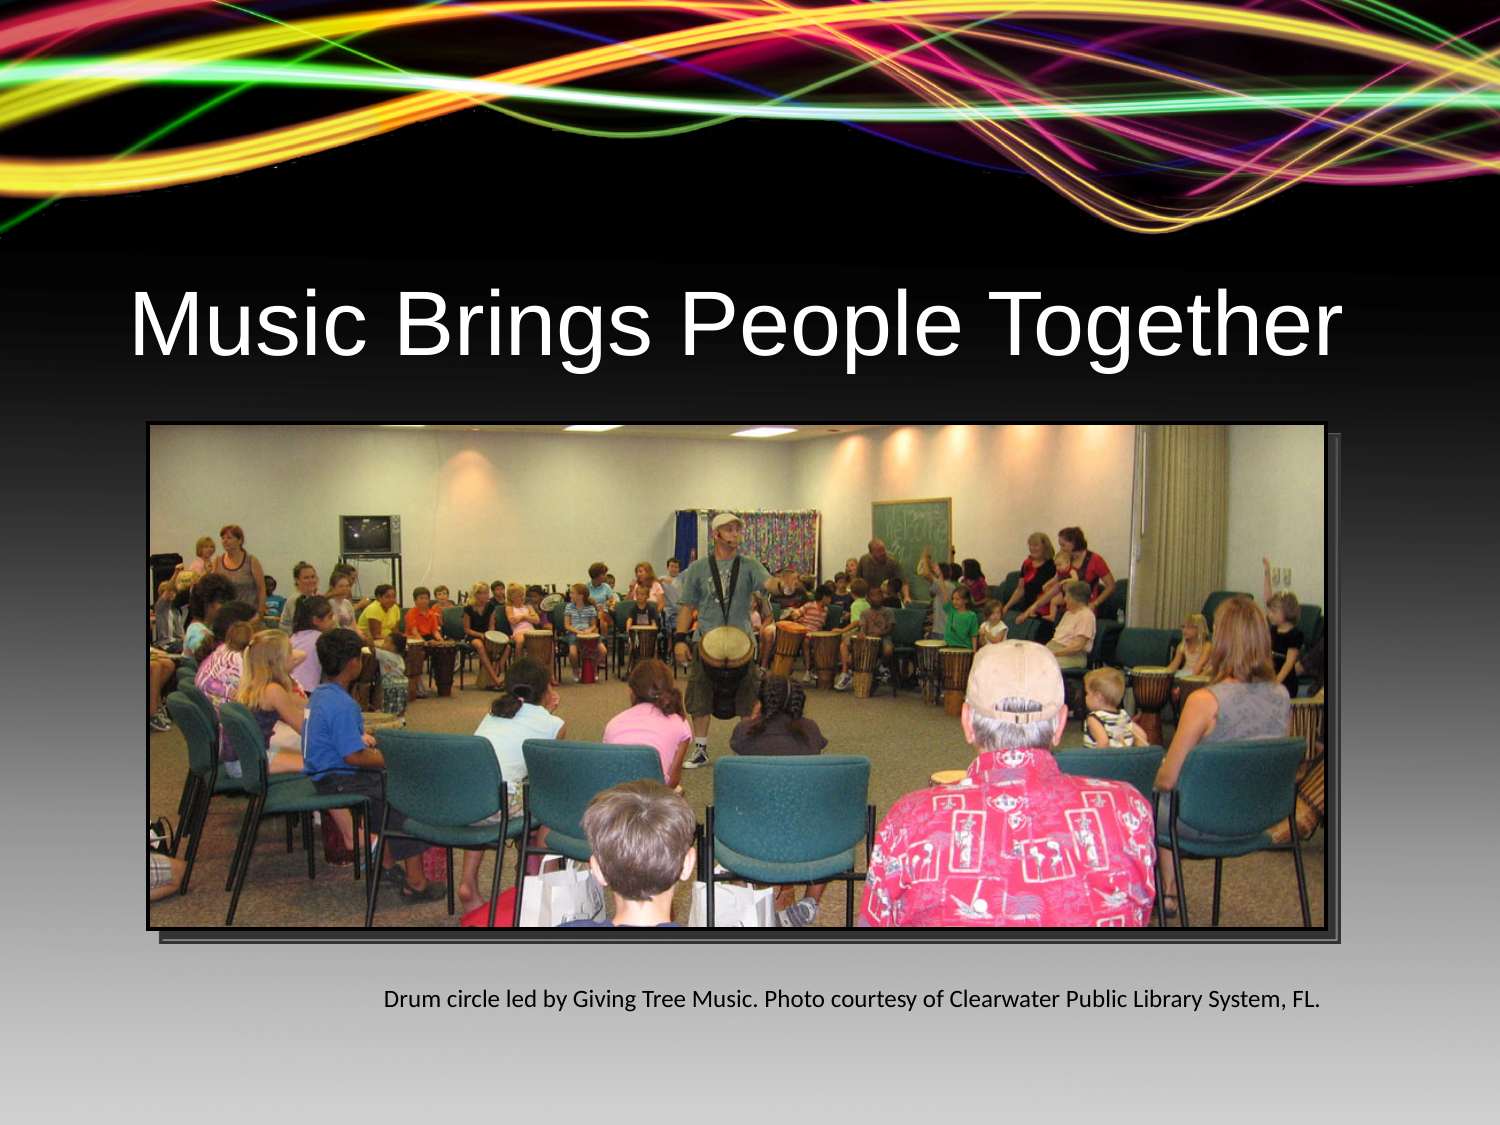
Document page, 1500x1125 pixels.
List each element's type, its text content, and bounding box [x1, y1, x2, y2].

text_box Drum circle led by Giving Tree Music. Photo courtesy of Clearwater Public Library System, FL. [62, 975, 1338, 1020]
picture [0, 0, 1500, 1125]
title Music Brings People Together [62, 224, 1413, 413]
